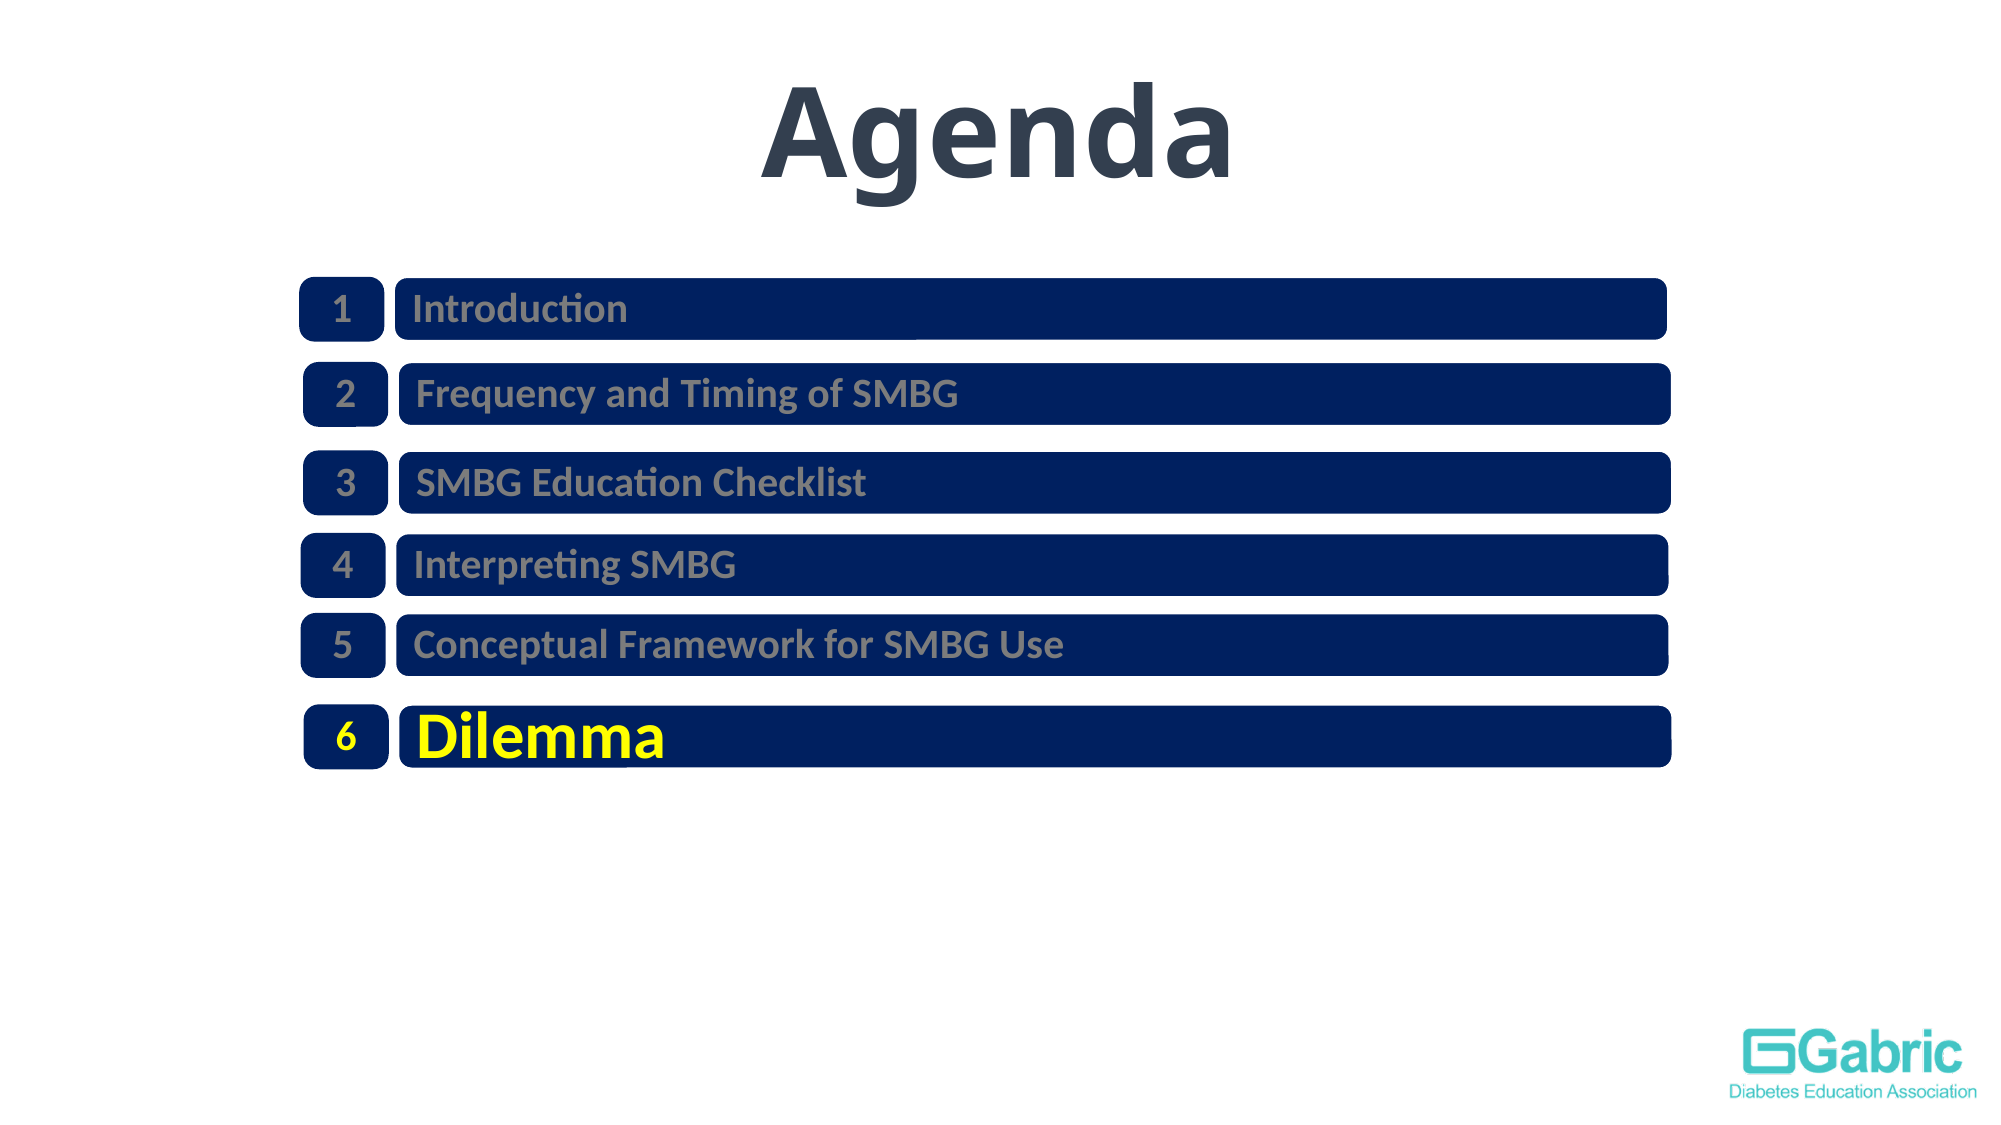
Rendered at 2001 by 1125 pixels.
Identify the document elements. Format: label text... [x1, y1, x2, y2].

picture [1722, 1017, 1983, 1108]
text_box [303, 450, 1673, 516]
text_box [303, 361, 1673, 427]
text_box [303, 704, 1674, 770]
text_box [299, 276, 1669, 342]
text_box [300, 612, 1671, 678]
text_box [300, 532, 1671, 598]
text_box Agenda [99, 45, 1900, 233]
